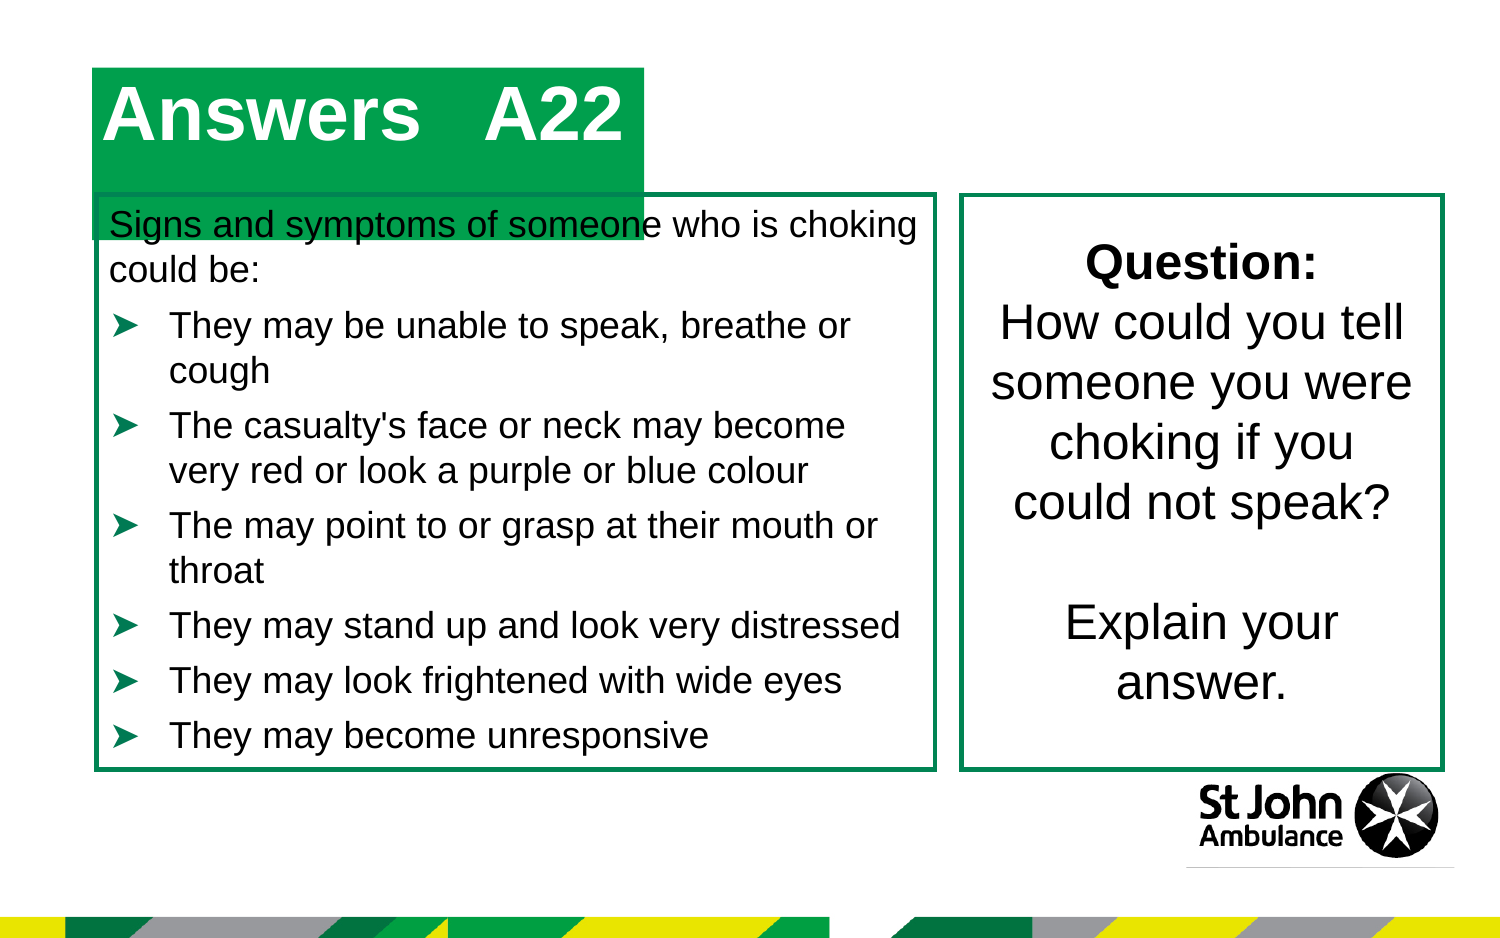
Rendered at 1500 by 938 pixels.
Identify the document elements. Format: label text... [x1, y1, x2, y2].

picture [1186, 762, 1455, 868]
text_box [960, 194, 1444, 771]
text_box Signs and symptoms of someone who is choking could be: They may be unable to speak, breathe or cough The casualty's face or neck may become very red or look a purple or blue colour The may point to or grasp at their mouth or throat They may stand up and look very distressed They may look frightened with wide eyes They may become unresponsive [96, 194, 935, 763]
picture [0, 897, 1500, 938]
title Answers A22 [92, 67, 645, 241]
text_box Question: How could you tell someone you were choking if you could not speak? Explain your answer. [973, 222, 1430, 718]
text_box [95, 193, 936, 771]
